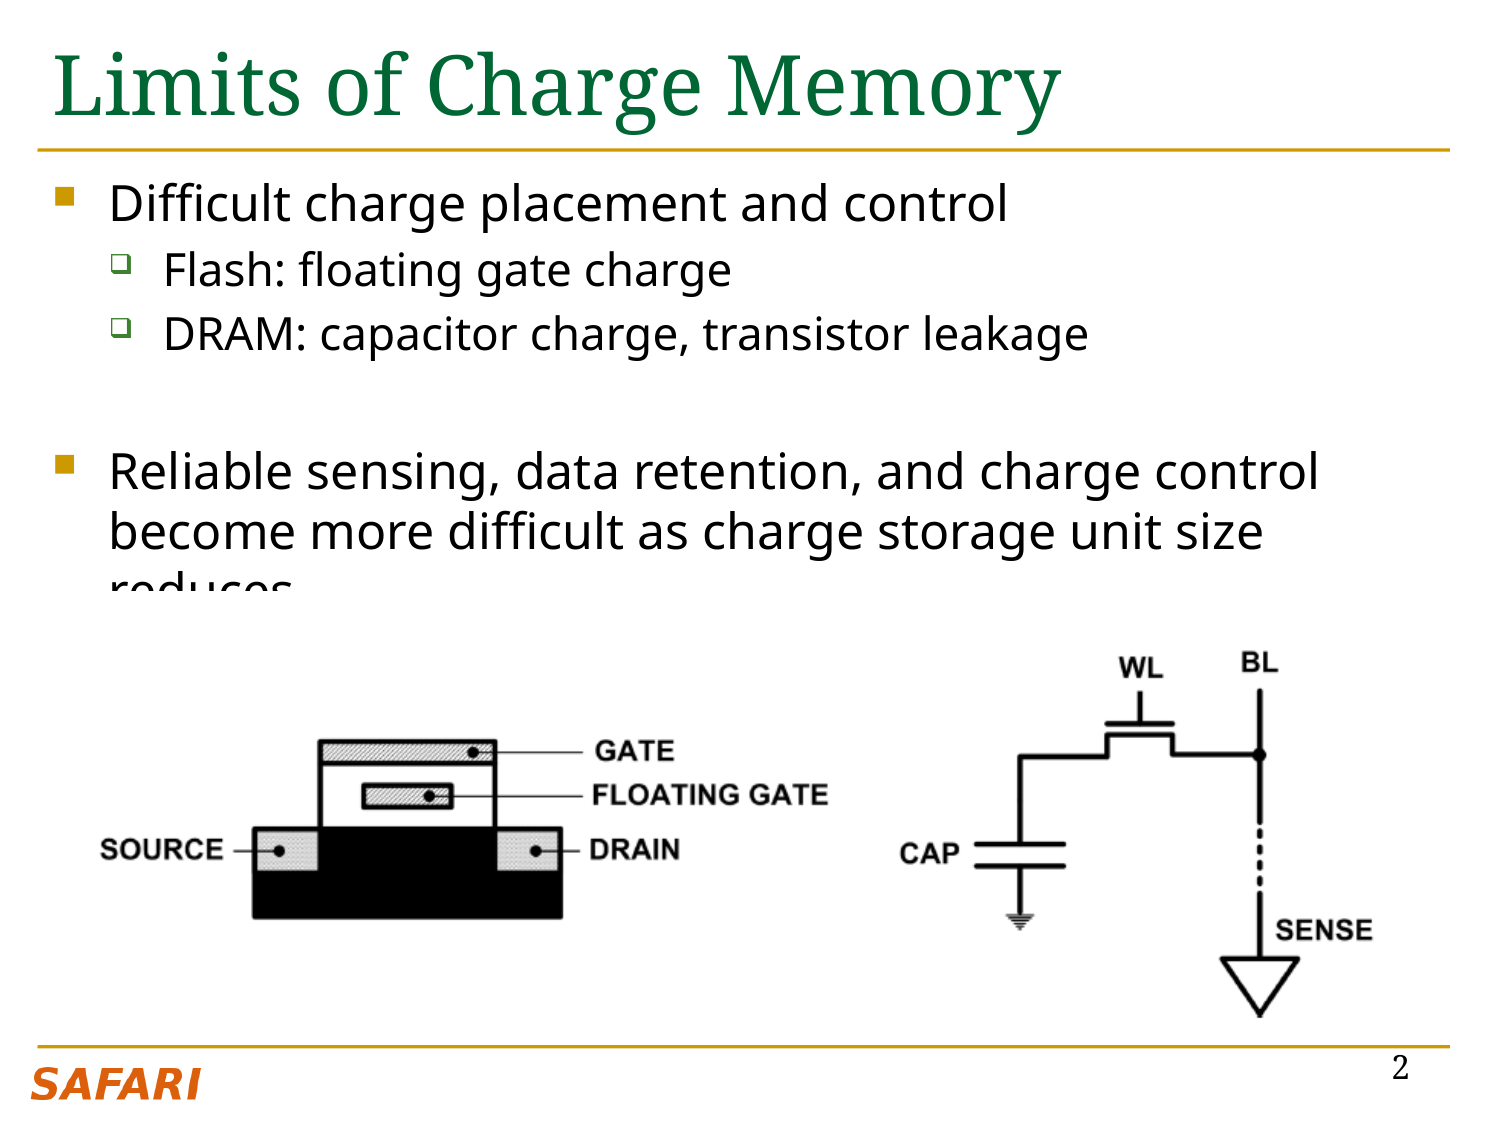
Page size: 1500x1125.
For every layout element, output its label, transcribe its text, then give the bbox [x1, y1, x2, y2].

picture [62, 591, 1399, 1038]
title Limits of Charge Memory [37, 24, 1451, 163]
slide_number 2 [1074, 1023, 1426, 1100]
list Difficult charge placement and control Flash: floating gate charge DRAM: capacitor charge, transistor leakage Reliable sensing, data retention, and charge control become more difficult as charge storage unit size reduces [37, 163, 1451, 1016]
picture [29, 1058, 207, 1110]
